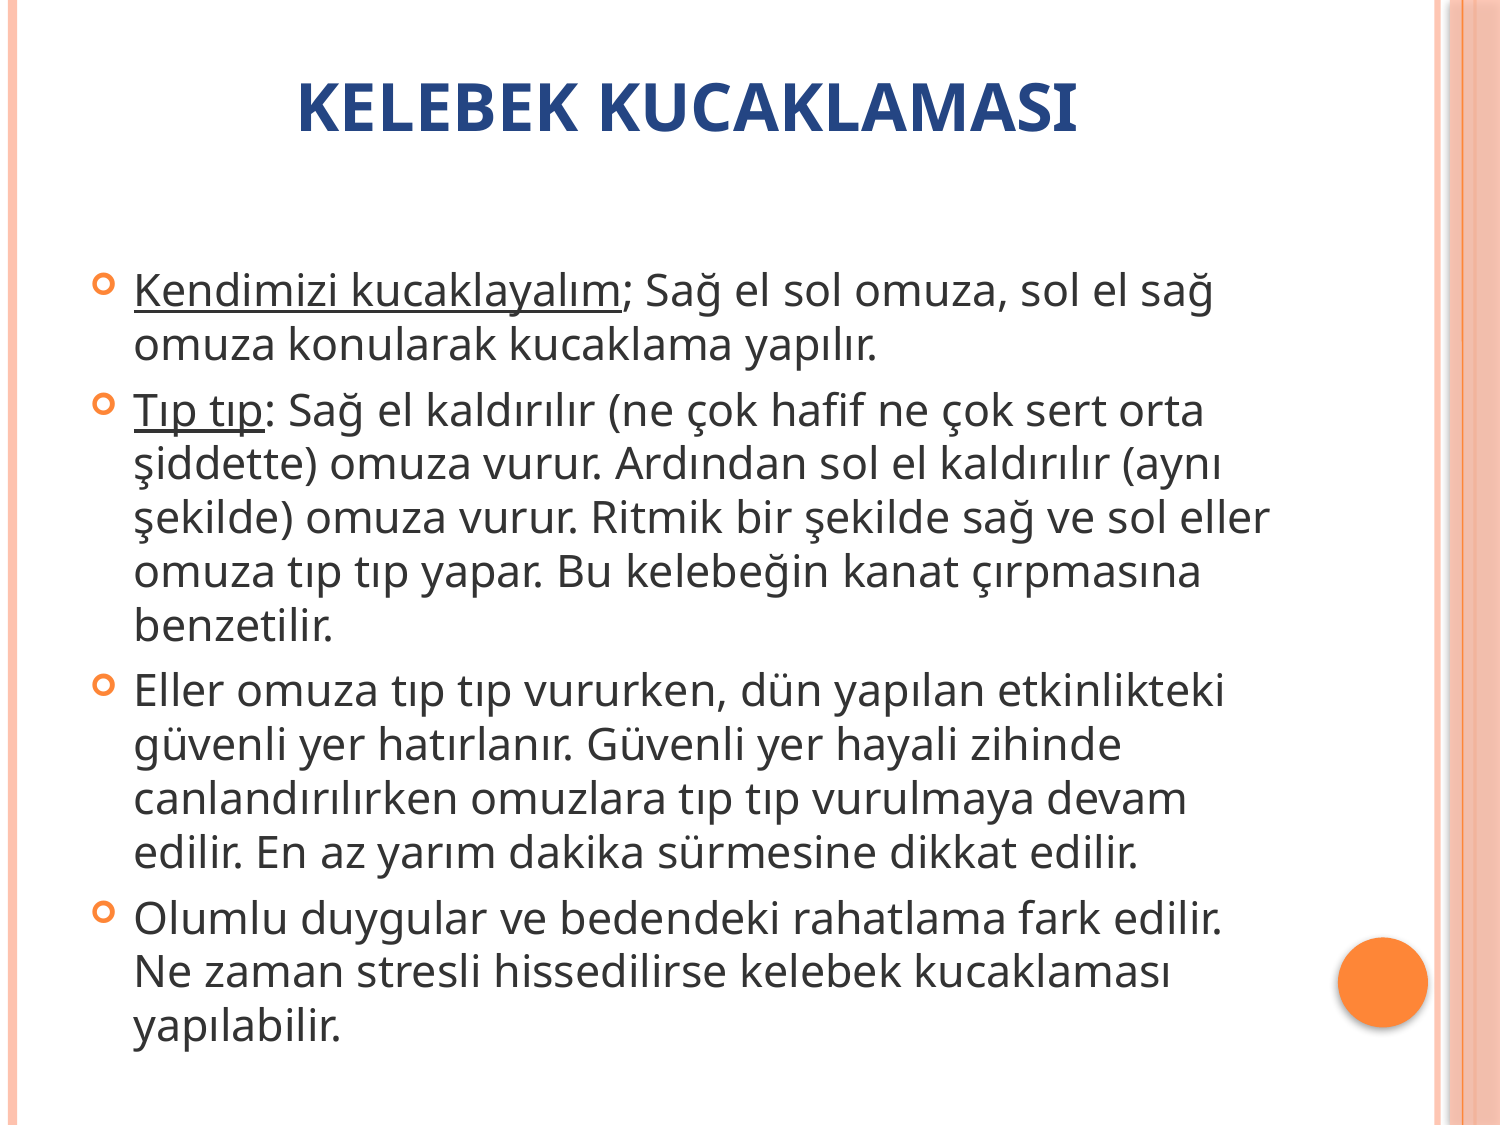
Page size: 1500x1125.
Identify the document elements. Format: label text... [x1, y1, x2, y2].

list Kendimizi kucaklayalım; Sağ el sol omuza, sol el sağ omuza konularak kucaklama yapılır. Tıp tıp: Sağ el kaldırılır (ne çok hafif ne çok sert orta şiddette) omuza vurur. Ardından sol el kaldırılır (aynı şekilde) omuza vurur. Ritmik bir şekilde sağ ve sol eller omuza tıp tıp yapar. Bu kelebeğin kanat çırpmasına benzetilir. Eller omuza tıp tıp vururken, dün yapılan etkinlikteki güvenli yer hatırlanır. Güvenli yer hayali zihinde canlandırılırken omuzlara tıp tıp vurulmaya devam edilir. En az yarım dakika sürmesine dikkat edilir. Olumlu duygular ve bedendeki rahatlama fark edilir. Ne zaman stresli hissedilirse kelebek kucaklaması yapılabilir. [75, 175, 1300, 1062]
title kelebek kucaklaması [75, 45, 1300, 153]
